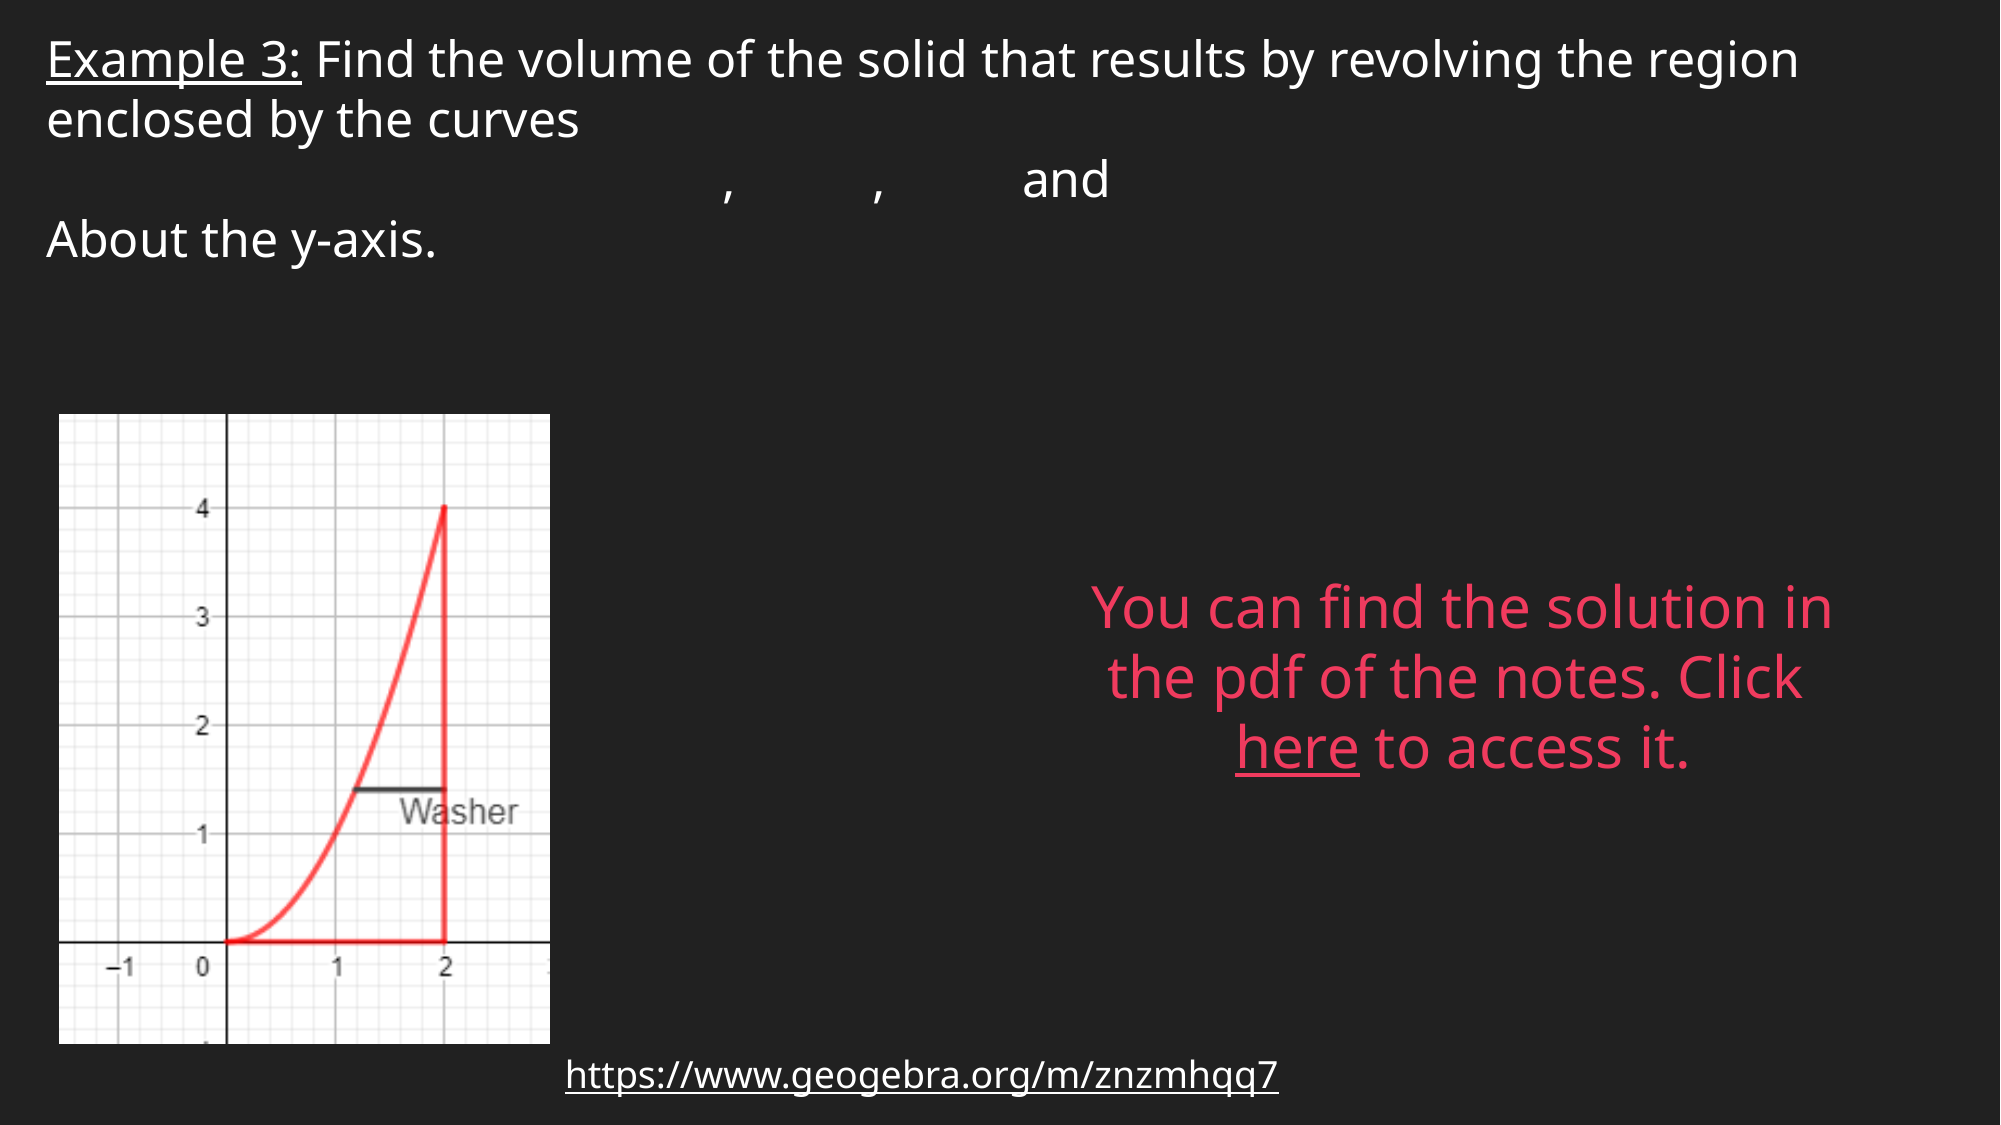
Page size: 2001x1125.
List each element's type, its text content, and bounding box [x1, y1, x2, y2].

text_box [118, 423, 282, 490]
text_box https://www.geogebra.org/m/znzmhqq7 [549, 1043, 1345, 1110]
text_box You can find the solution in the pdf of the notes. Click here to access it. [1032, 562, 1894, 797]
picture [59, 414, 551, 1045]
